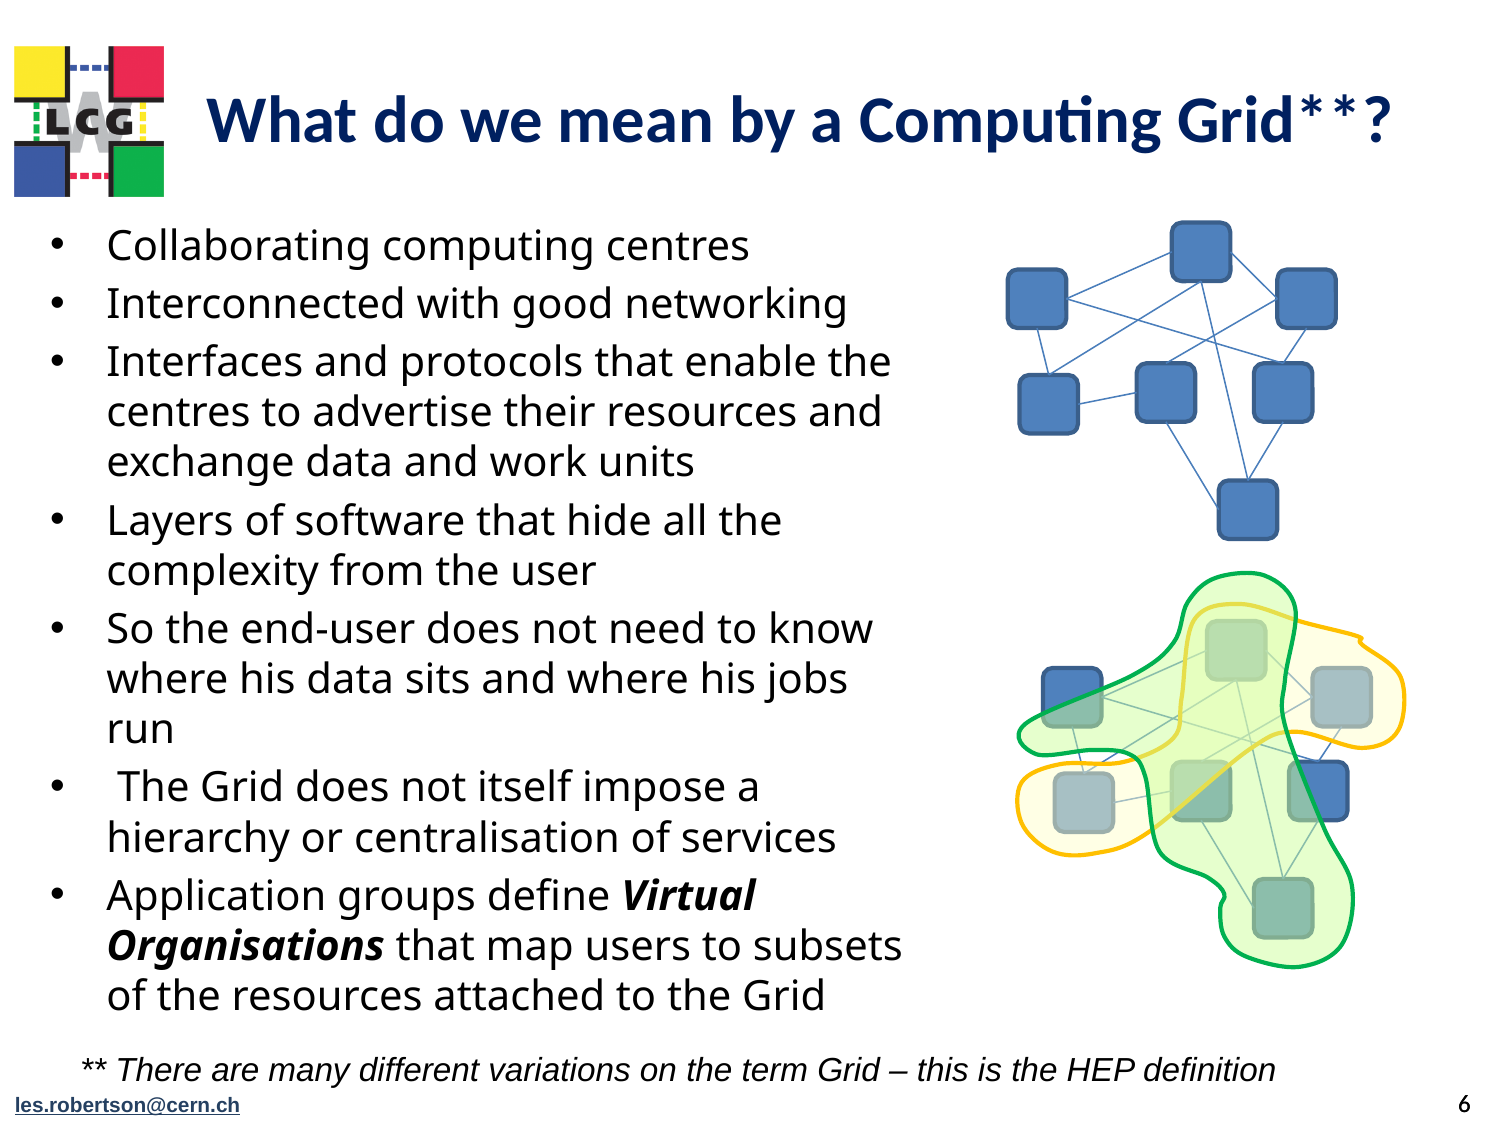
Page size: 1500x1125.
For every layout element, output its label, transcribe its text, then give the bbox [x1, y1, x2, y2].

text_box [1007, 222, 1337, 540]
text_box [1227, 946, 1344, 970]
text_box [1042, 620, 1372, 938]
picture [14, 46, 164, 197]
text_box ** There are many different variations on the term Grid – this is the HEP definition [65, 1040, 1294, 1096]
text_box [1015, 768, 1037, 845]
text_box [1179, 570, 1298, 619]
list Collaborating computing centres Interconnected with good networking Interfaces and protocols that enable the centres to advertise their resources and exchange data and work units Layers of software that hide all the complexity from the user So the end-user does not need to know where his data sits and where his jobs run The Grid does not itself impose a hierarchy or centralisation of services Application groups define Virtual Organisations that map users to subsets of the resources attached to the Grid [34, 210, 933, 954]
text_box [1016, 714, 1037, 757]
text_box [1377, 652, 1407, 748]
title What do we mean by a Computing Grid**? [175, 44, 1426, 188]
